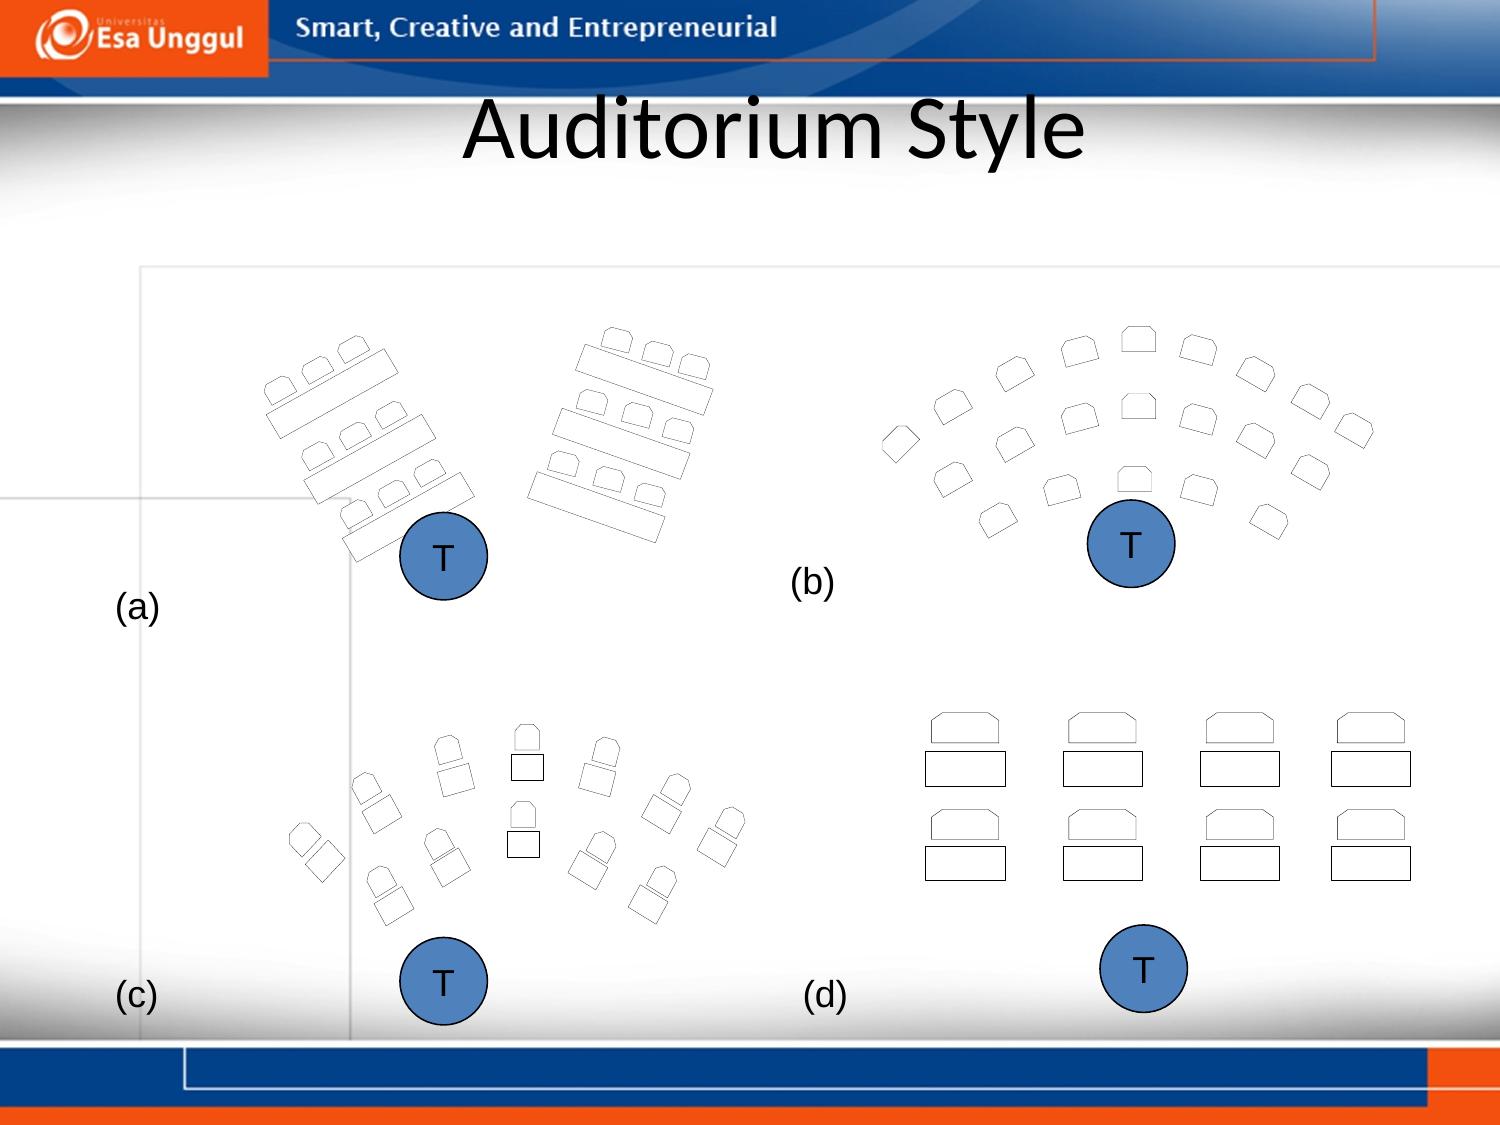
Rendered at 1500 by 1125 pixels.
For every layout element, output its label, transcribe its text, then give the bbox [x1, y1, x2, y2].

text_box (d) [787, 962, 864, 1023]
text_box (b) [775, 549, 851, 610]
text_box T [399, 937, 488, 1025]
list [876, 324, 1378, 542]
text_box T [1087, 550, 1175, 588]
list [260, 324, 715, 564]
text_box (c) [100, 962, 174, 1023]
text_box T [402, 572, 485, 600]
text_box (a) [100, 574, 176, 635]
text_box T [1099, 924, 1188, 1013]
picture [0, 0, 1500, 1125]
title Auditorium Style [188, 5, 1363, 238]
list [283, 722, 750, 928]
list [923, 711, 1413, 882]
